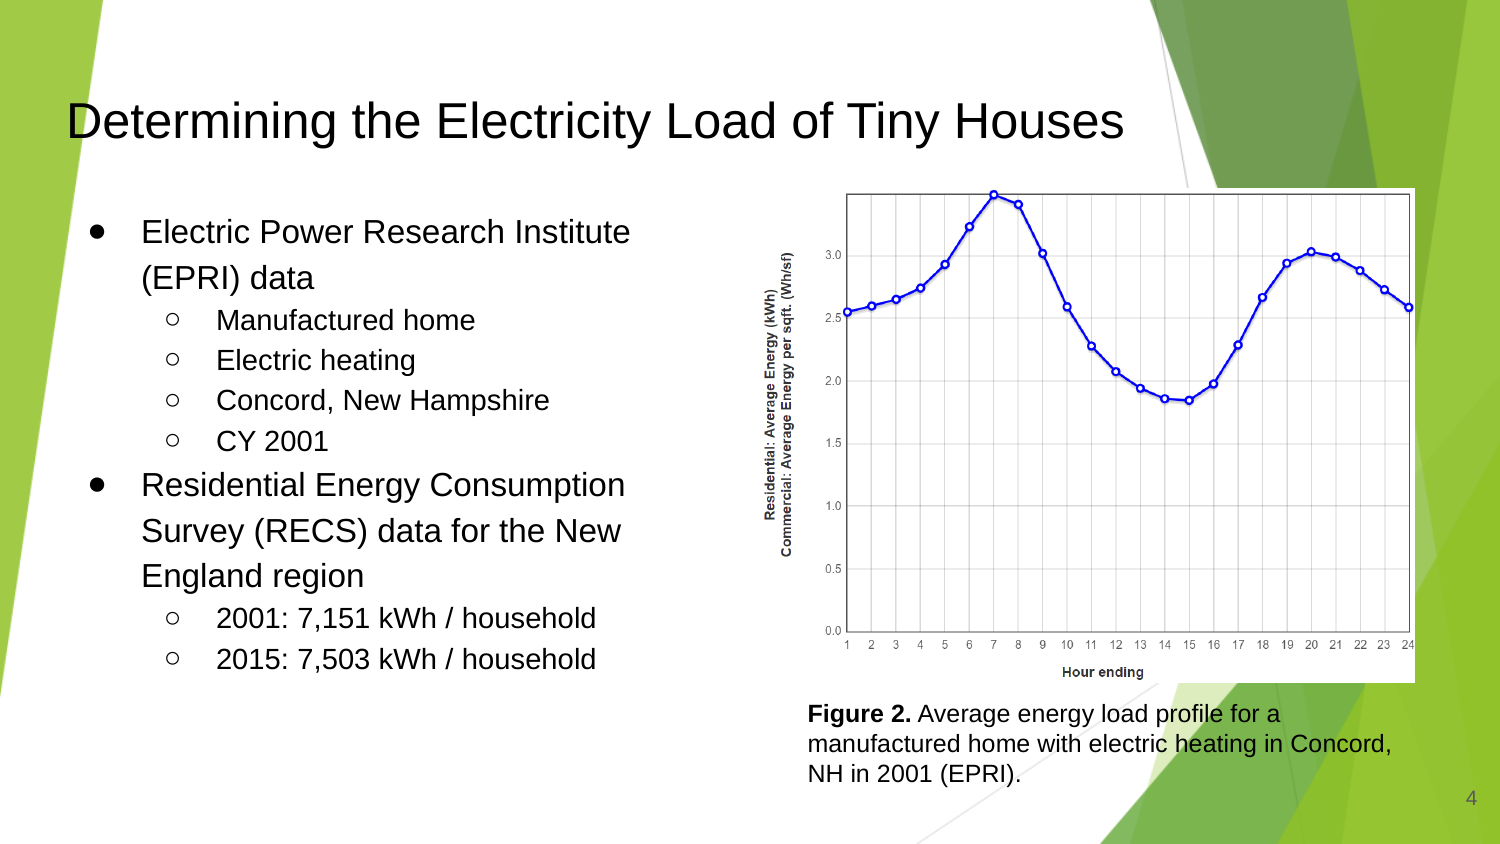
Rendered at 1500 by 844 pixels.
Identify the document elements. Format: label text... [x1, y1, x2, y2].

slide_number ‹#› [1402, 764, 1493, 830]
title Determining the Electricity Load of Tiny Houses [51, 72, 1449, 167]
picture [0, 0, 1500, 844]
text_box Figure 2. Average energy load profile for a manufactured home with electric heating in Concord, NH in 2001 (EPRI). [792, 682, 1449, 803]
list Electric Power Research Institute (EPRI) data Manufactured home Electric heating Concord, New Hampshire CY 2001 Residential Energy Consumption Survey (RECS) data for the New England region 2001: 7,151 kWh / household 2015: 7,503 kWh / household [51, 189, 708, 750]
